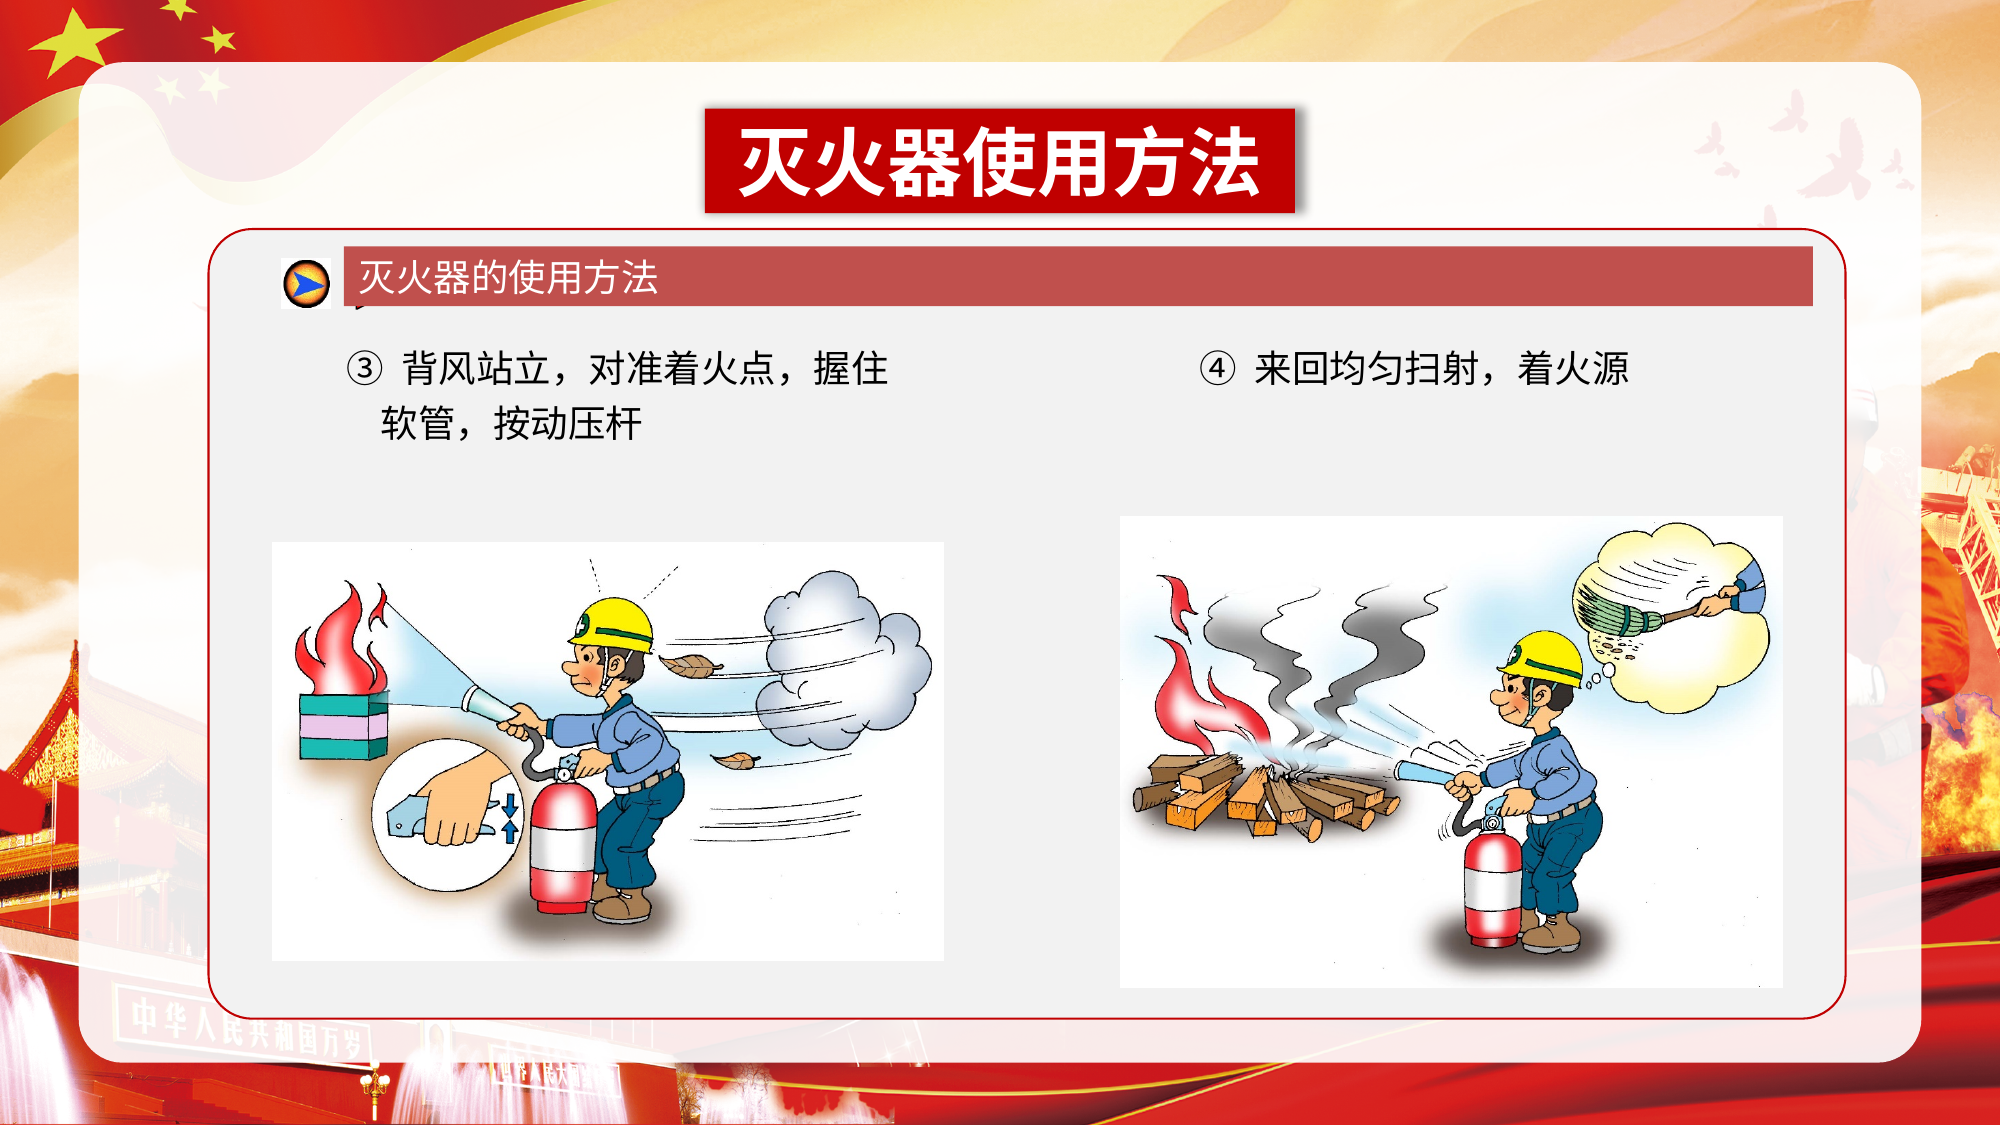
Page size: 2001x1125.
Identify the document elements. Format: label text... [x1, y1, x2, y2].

text_box [207, 227, 1847, 1020]
text_box 灭火器使用方法 [704, 108, 1295, 214]
text_box [77, 61, 1923, 1064]
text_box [272, 246, 1829, 988]
picture [0, 0, 2000, 1125]
